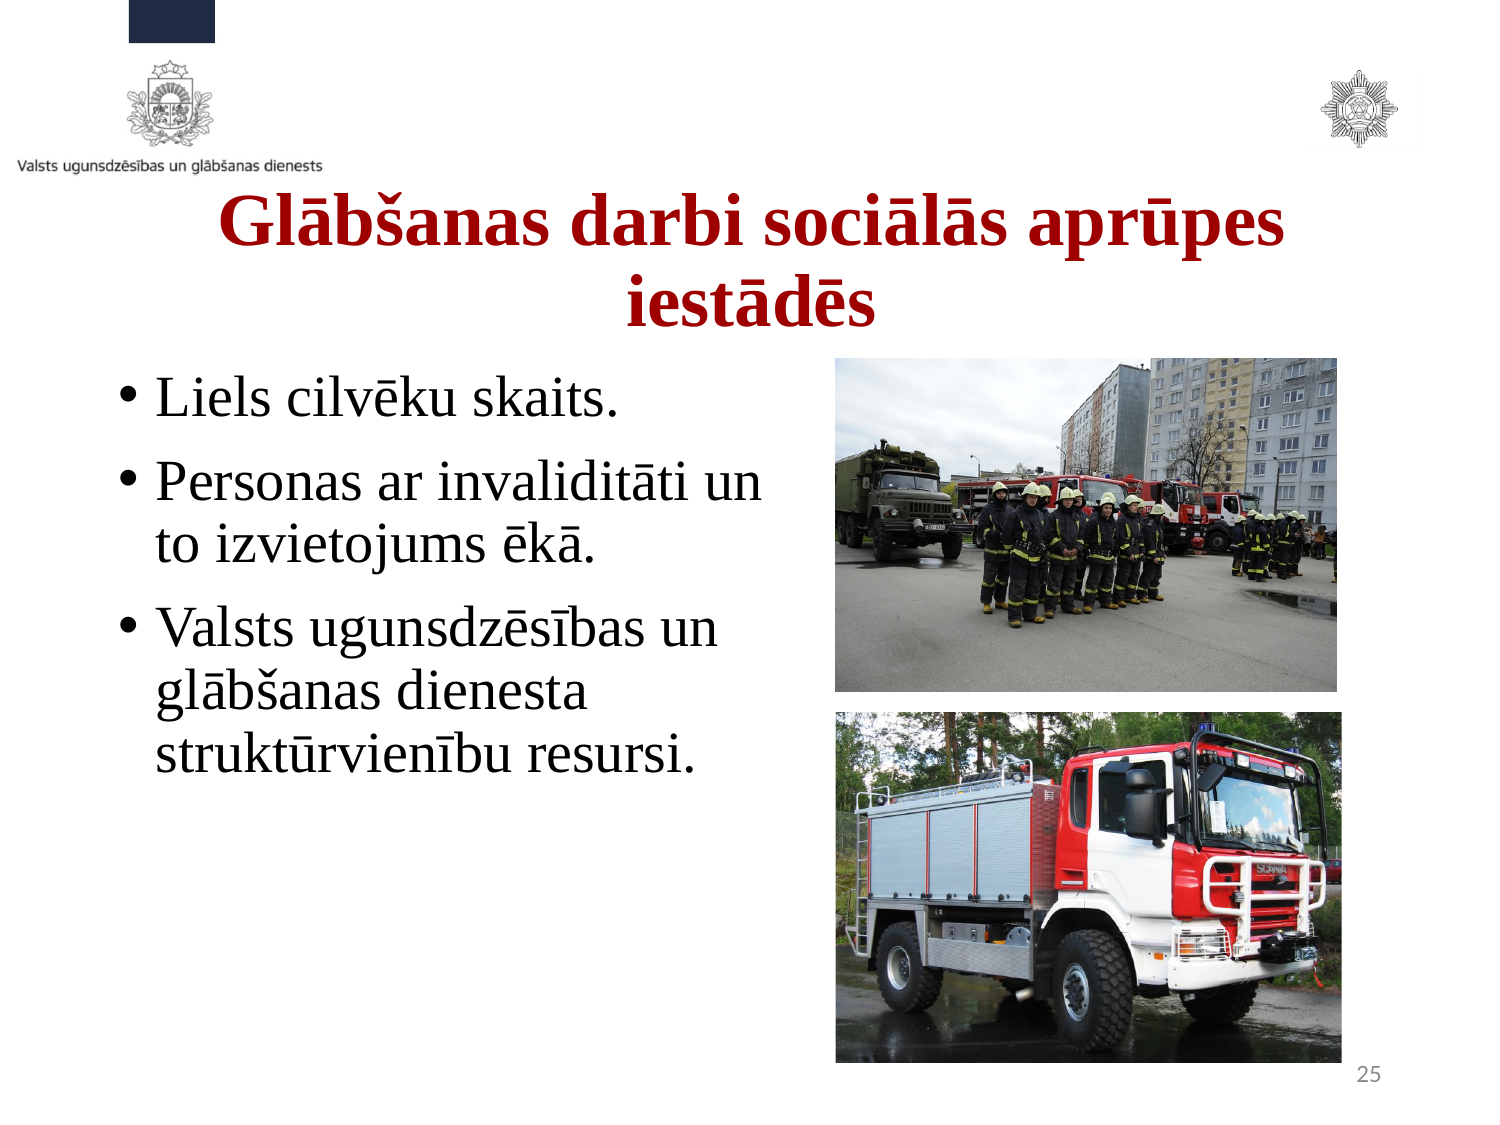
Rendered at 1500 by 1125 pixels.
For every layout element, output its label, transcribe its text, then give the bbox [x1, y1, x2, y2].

list Liels cilvēku skaits. Personas ar invaliditāti un to izvietojums ēkā. Valsts ugunsdzēsības un glābšanas dienesta struktūrvienību resursi. [103, 358, 827, 1063]
picture [1300, 70, 1418, 148]
picture [835, 712, 1342, 1063]
slide_number 25 [1059, 1042, 1397, 1103]
picture [14, 0, 325, 178]
picture [835, 358, 1337, 692]
title Glābšanas darbi sociālās aprūpes iestādēs [104, 185, 1399, 338]
